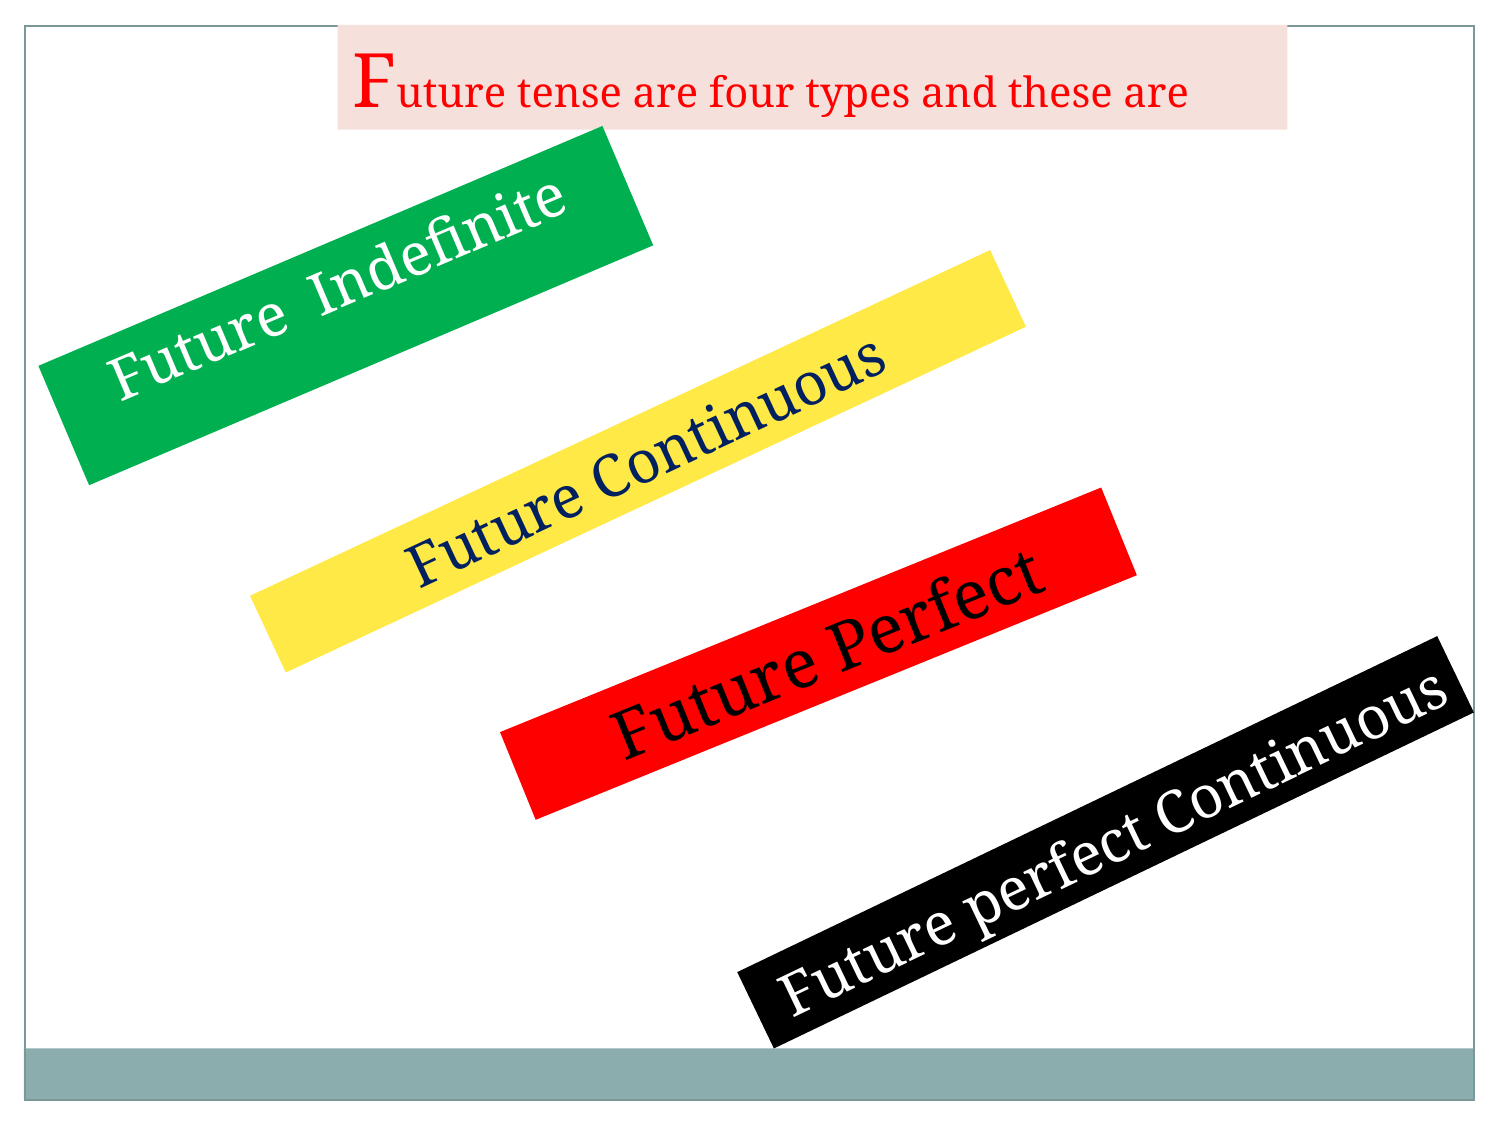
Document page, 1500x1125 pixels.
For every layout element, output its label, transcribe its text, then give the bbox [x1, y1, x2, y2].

text_box Future perfect Continuous [737, 636, 1474, 1049]
text_box Future tense are four types and these are [337, 24, 1288, 130]
text_box Future Perfect [500, 487, 1137, 820]
text_box Future Continuous [249, 250, 1026, 673]
text_box Future Indefinite [38, 125, 654, 486]
